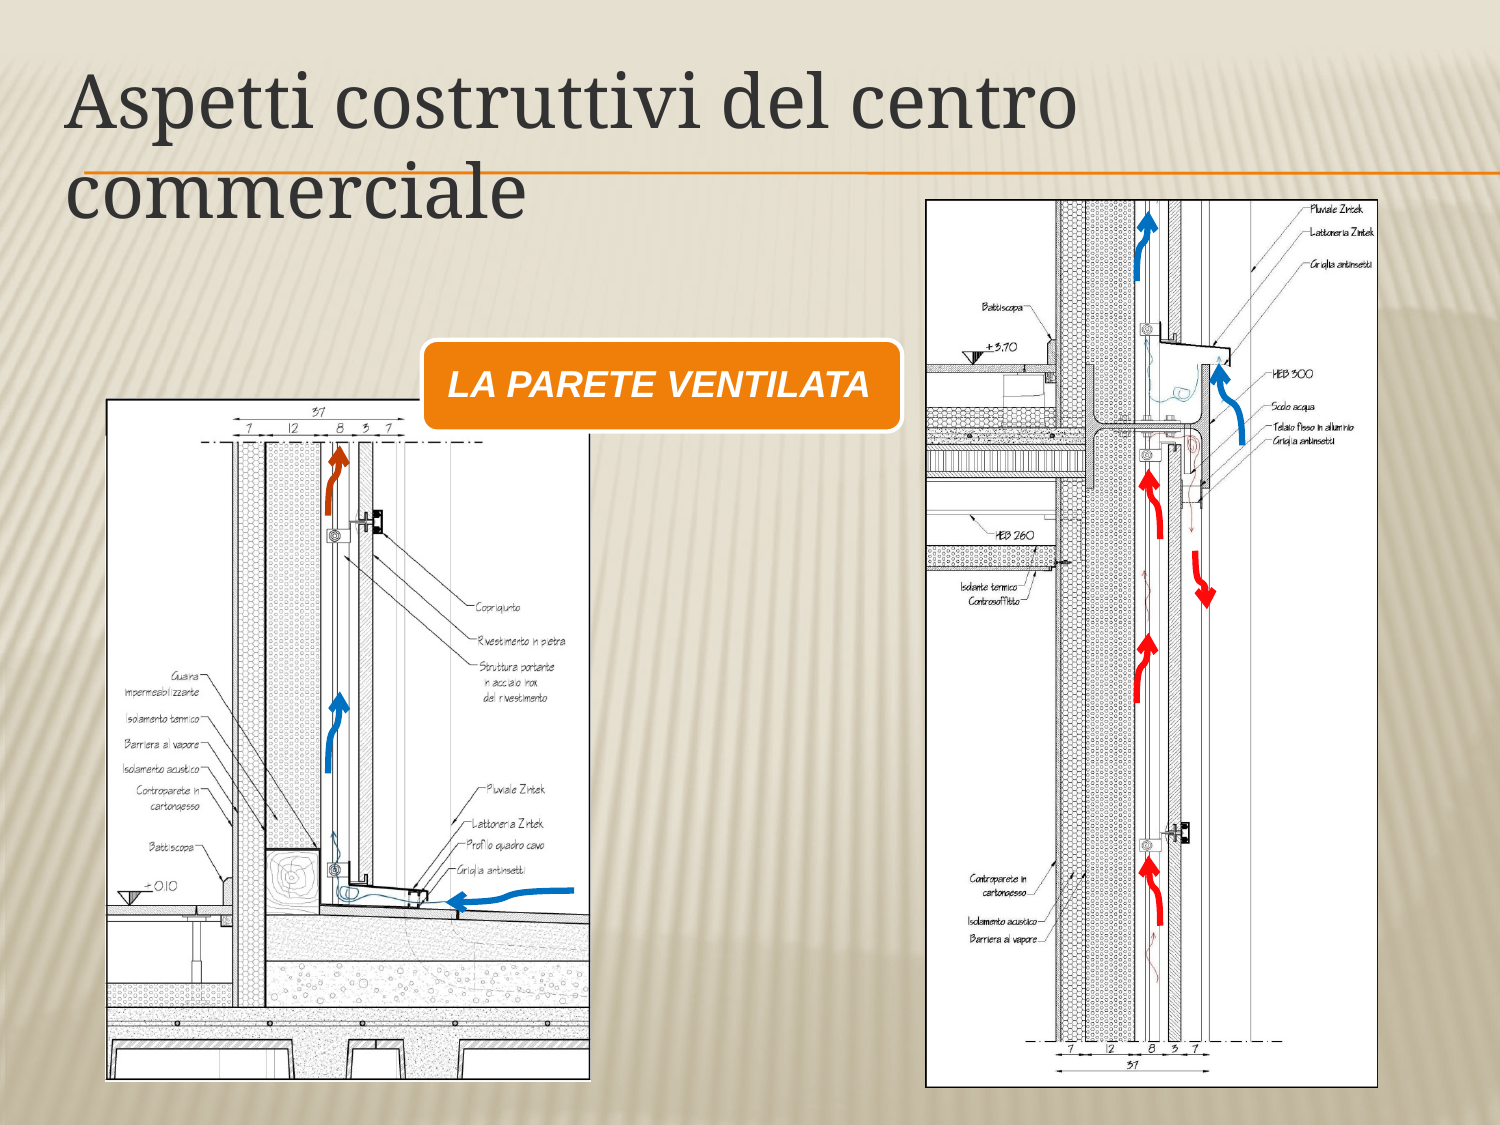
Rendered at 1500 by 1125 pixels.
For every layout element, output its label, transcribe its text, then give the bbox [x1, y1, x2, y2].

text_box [1171, 573, 1231, 587]
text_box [1189, 392, 1272, 417]
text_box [1118, 884, 1190, 897]
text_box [292, 726, 376, 739]
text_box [421, 339, 938, 432]
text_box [298, 474, 370, 487]
picture [105, 398, 591, 1082]
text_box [1107, 661, 1179, 675]
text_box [445, 890, 575, 903]
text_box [1118, 497, 1190, 510]
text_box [1107, 239, 1179, 253]
title Aspetti costruttivi del centro commerciale [50, 75, 1475, 213]
picture [925, 198, 1378, 1088]
